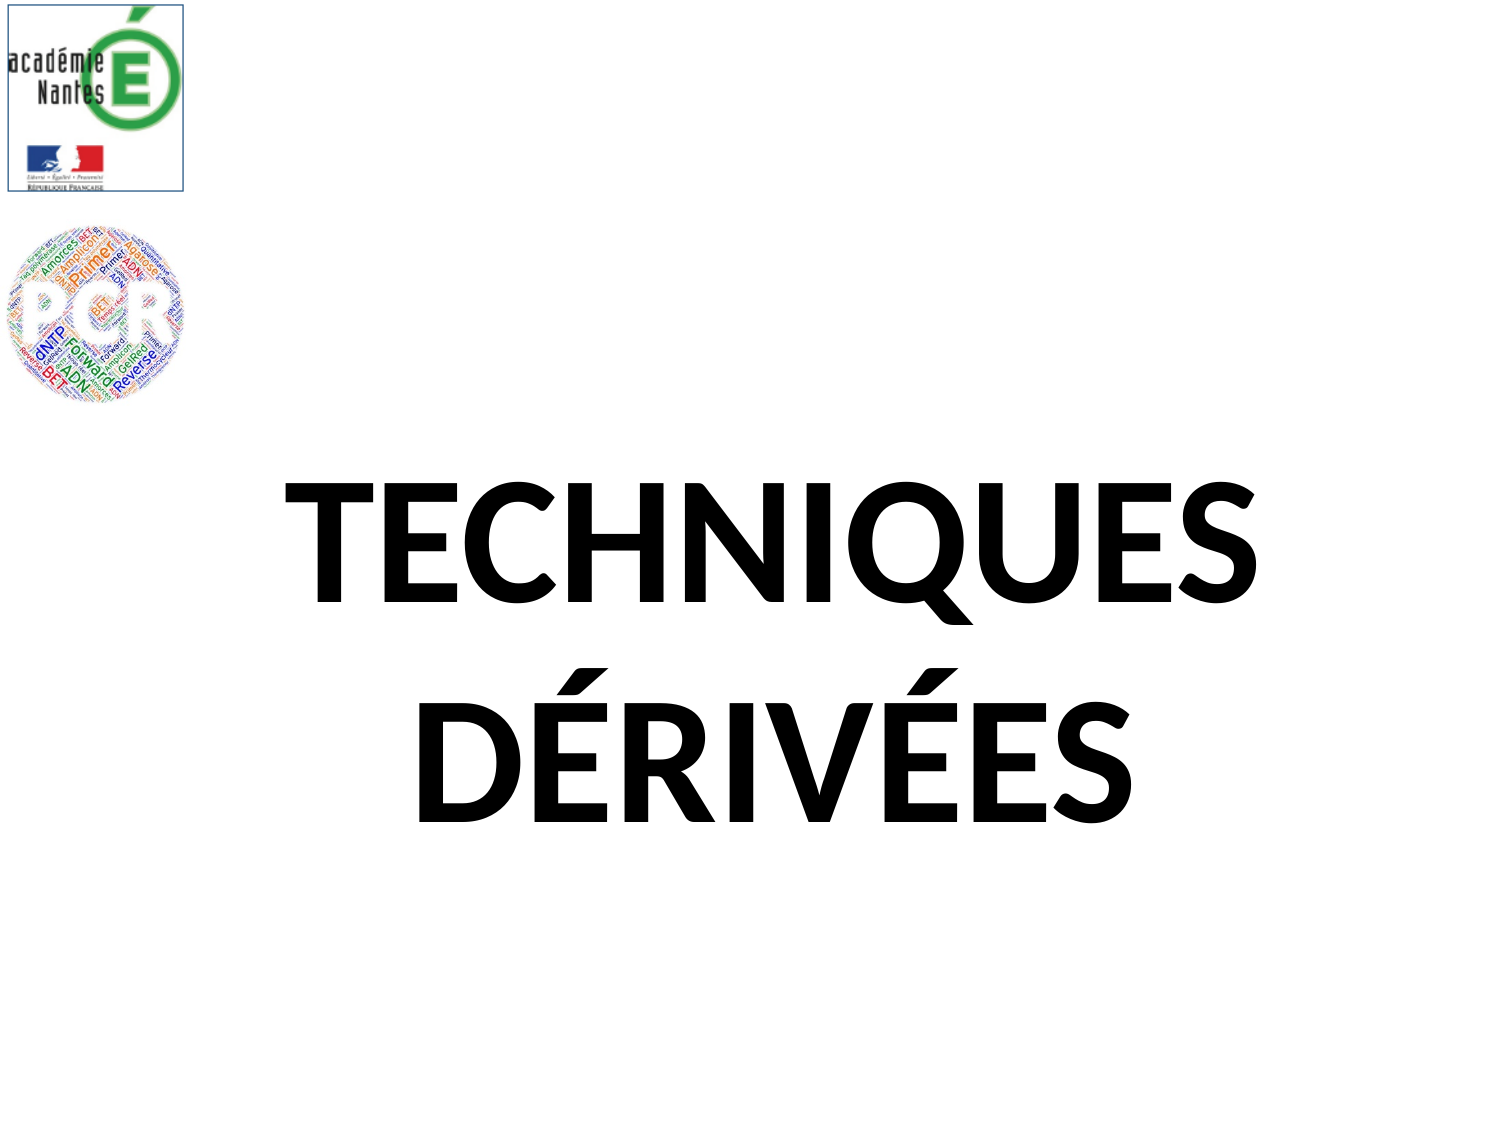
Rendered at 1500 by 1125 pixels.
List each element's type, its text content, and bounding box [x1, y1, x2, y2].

picture [0, 0, 189, 197]
picture [0, 219, 189, 408]
title TECHNIQUES DéRIVéES [112, 456, 1436, 823]
